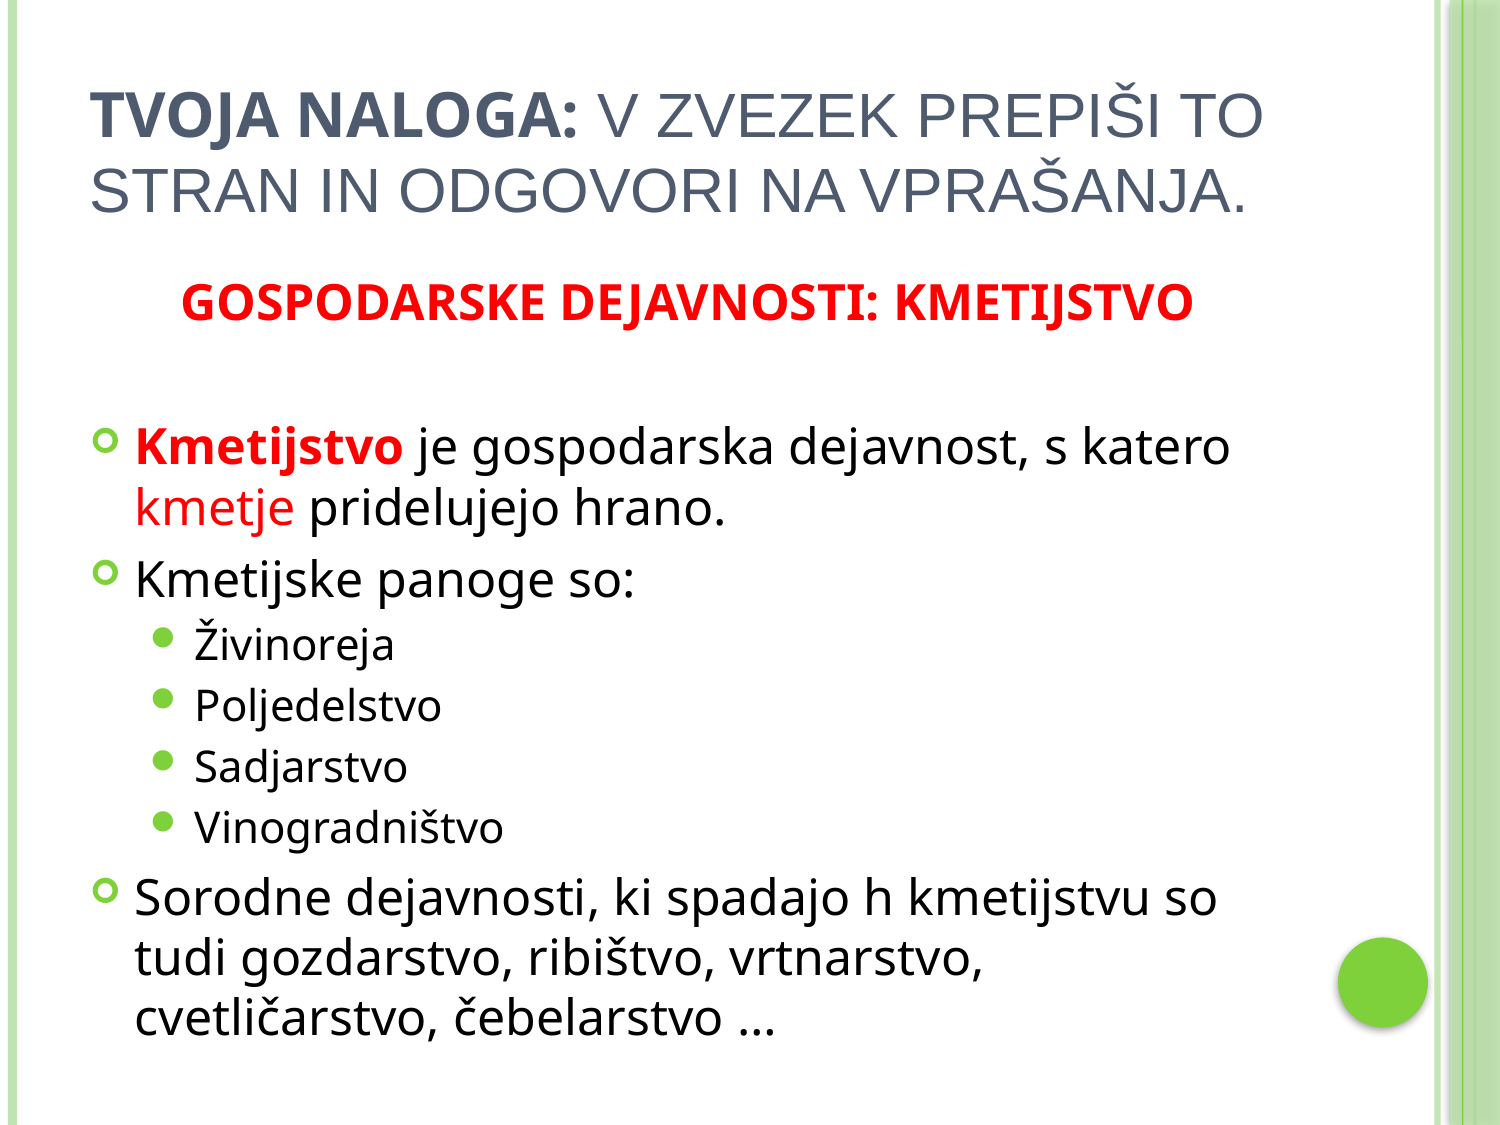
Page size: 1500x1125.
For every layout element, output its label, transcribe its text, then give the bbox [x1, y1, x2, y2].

list GOSPODARSKE DEJAVNOSTI: KMETIJSTVO Kmetijstvo je gospodarska dejavnost, s katero kmetje pridelujejo hrano. Kmetijske panoge so: Živinoreja Poljedelstvo Sadjarstvo Vinogradništvo Sorodne dejavnosti, ki spadajo h kmetijstvu so tudi gozdarstvo, ribištvo, vrtnarstvo, cvetličarstvo, čebelarstvo … [75, 262, 1300, 1062]
title Tvoja naloga: V zvezek prepiši to stran in odgovori na vprašanja. [75, 45, 1300, 233]
